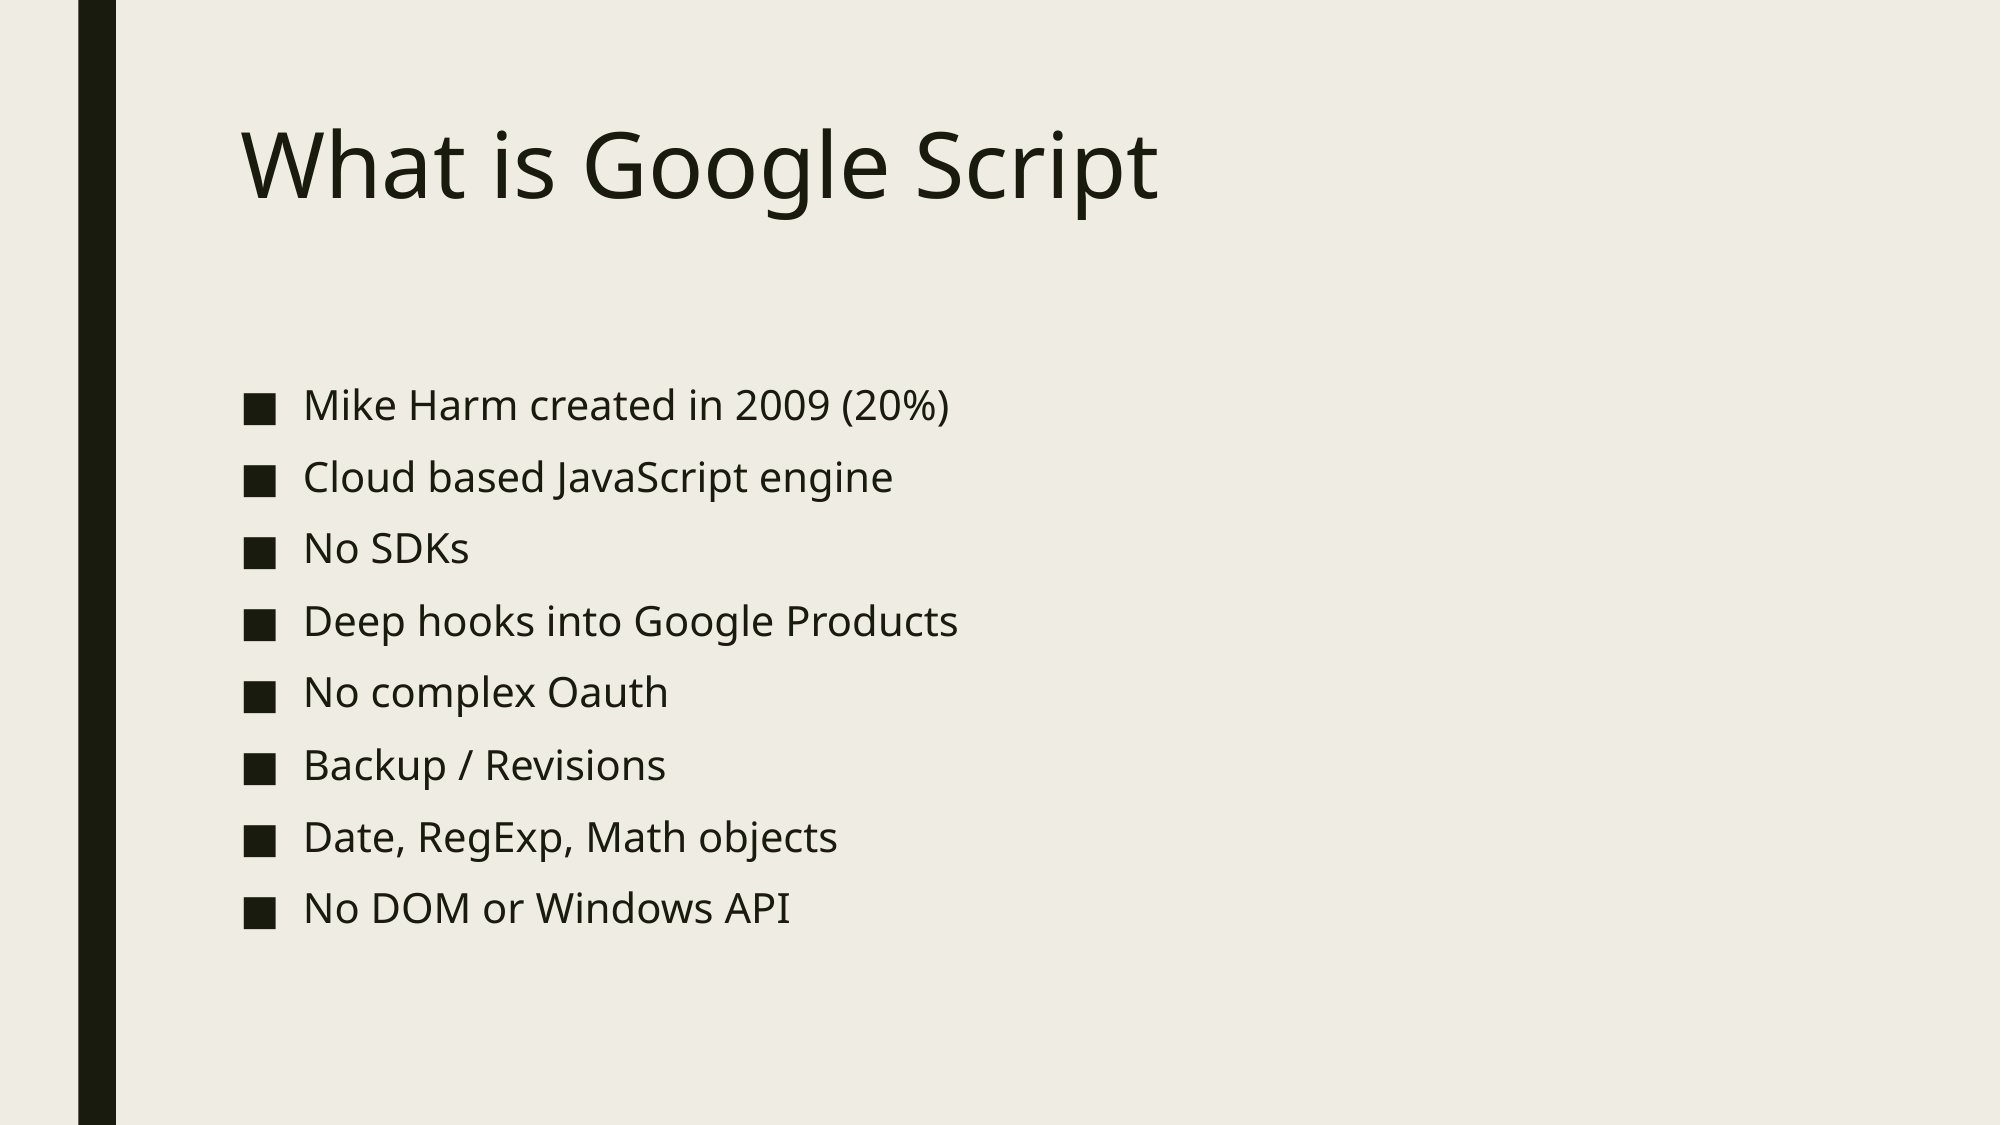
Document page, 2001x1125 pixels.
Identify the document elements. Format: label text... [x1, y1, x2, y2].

list Mike Harm created in 2009 (20%) Cloud based JavaScript engine No SDKs Deep hooks into Google Products No complex Oauth Backup / Revisions Date, RegExp, Math objects No DOM or Windows API [225, 375, 1800, 963]
title What is Google Script [225, 112, 1800, 357]
